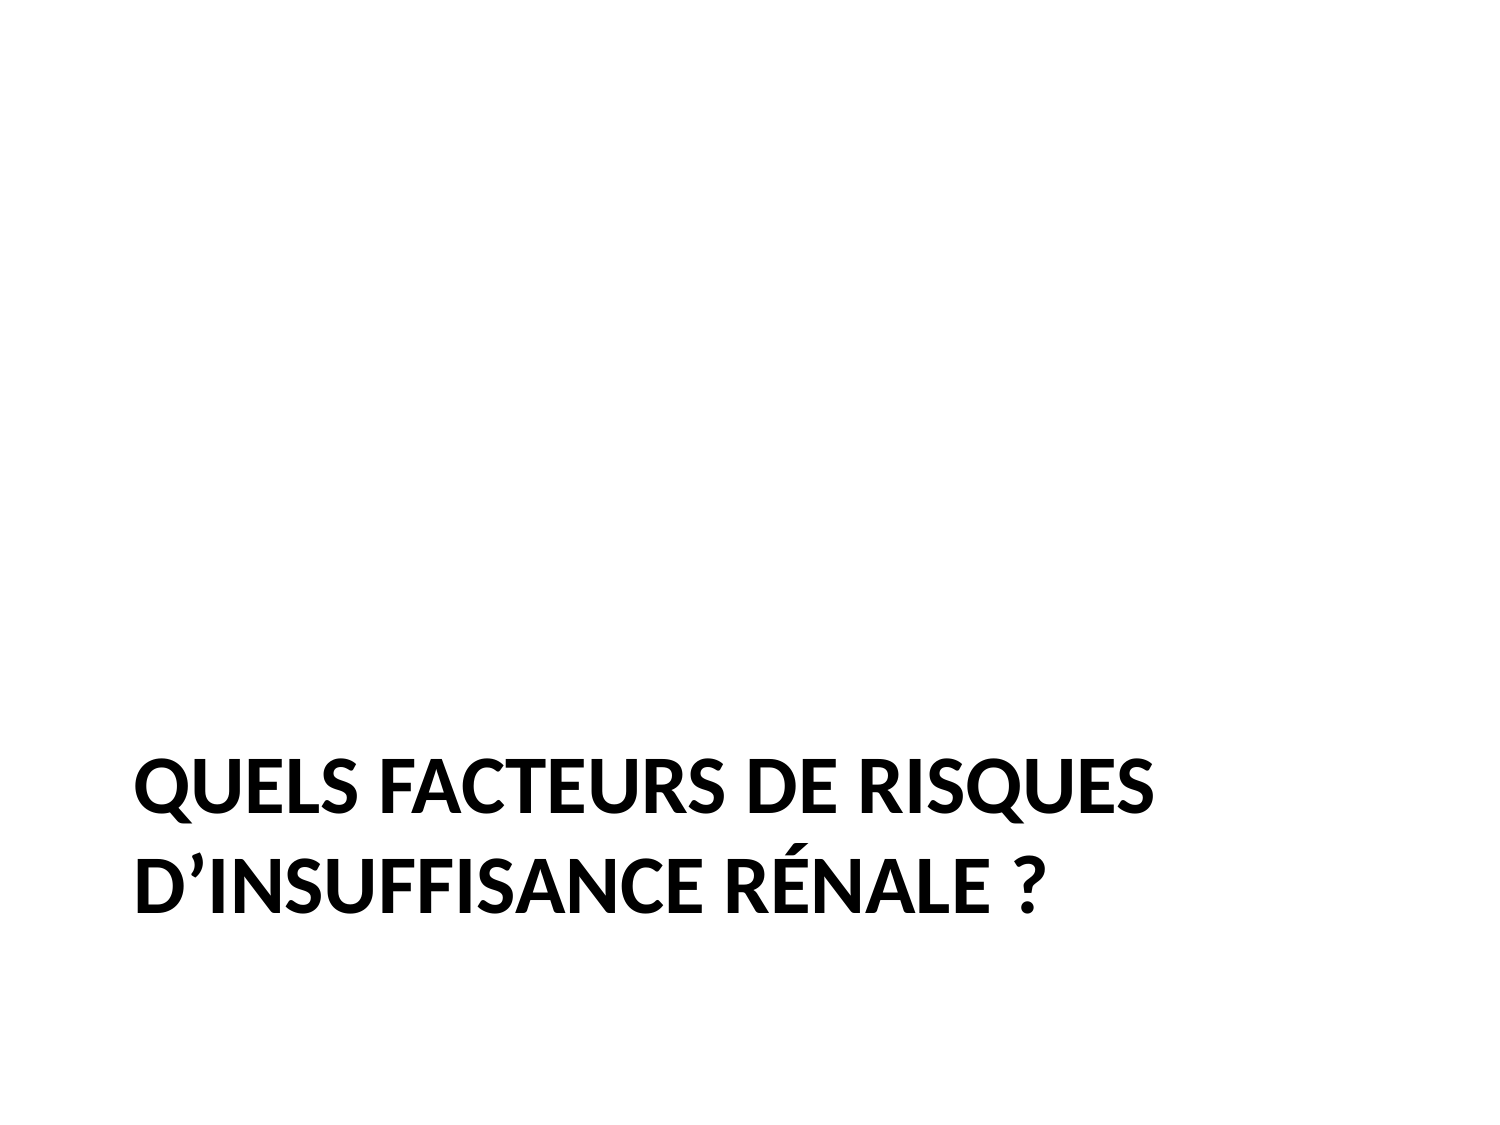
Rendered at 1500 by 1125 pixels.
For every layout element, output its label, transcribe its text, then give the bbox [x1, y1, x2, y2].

title Quels facteurs de risques d’insuffisance rénale ? [118, 722, 1394, 947]
